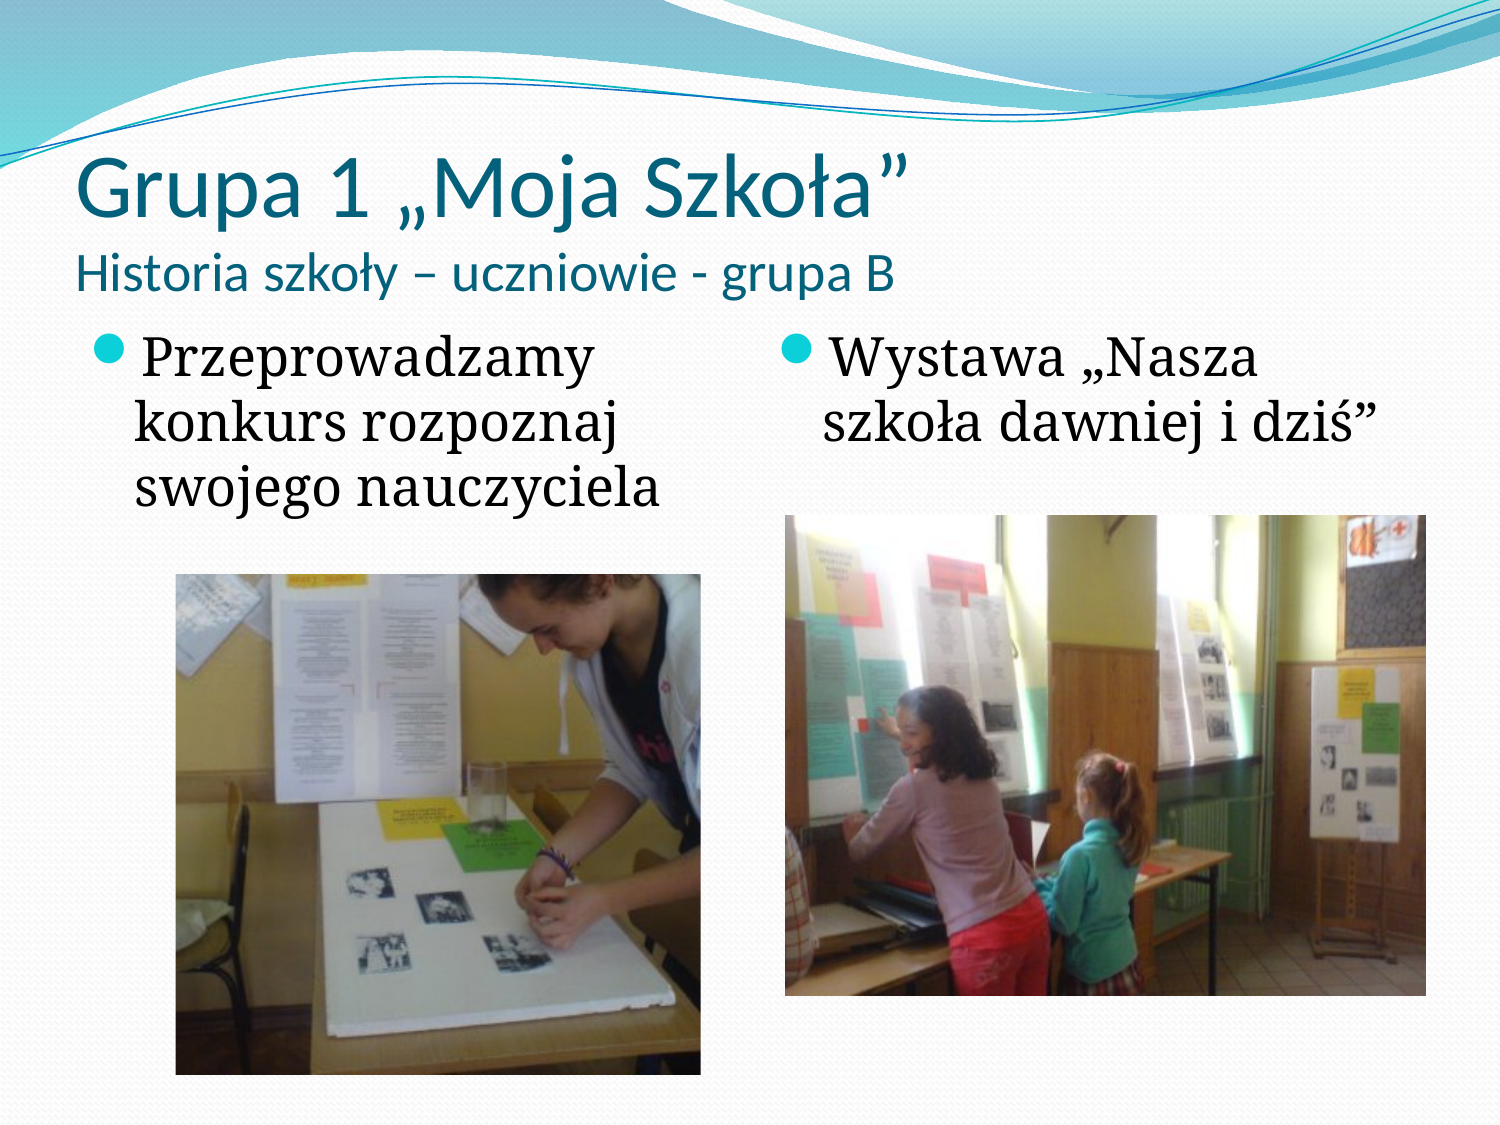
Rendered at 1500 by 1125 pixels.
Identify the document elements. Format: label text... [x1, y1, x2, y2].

list Przeprowadzamy konkurs rozpoznaj swojego nauczyciela [75, 314, 738, 1043]
picture [784, 515, 1426, 997]
picture [175, 573, 701, 1076]
title Grupa 1 „Moja Szkoła” Historia szkoły – uczniowie - grupa B [75, 115, 1425, 303]
list Wystawa „Nasza szkoła dawniej i dziś” [762, 314, 1425, 1043]
